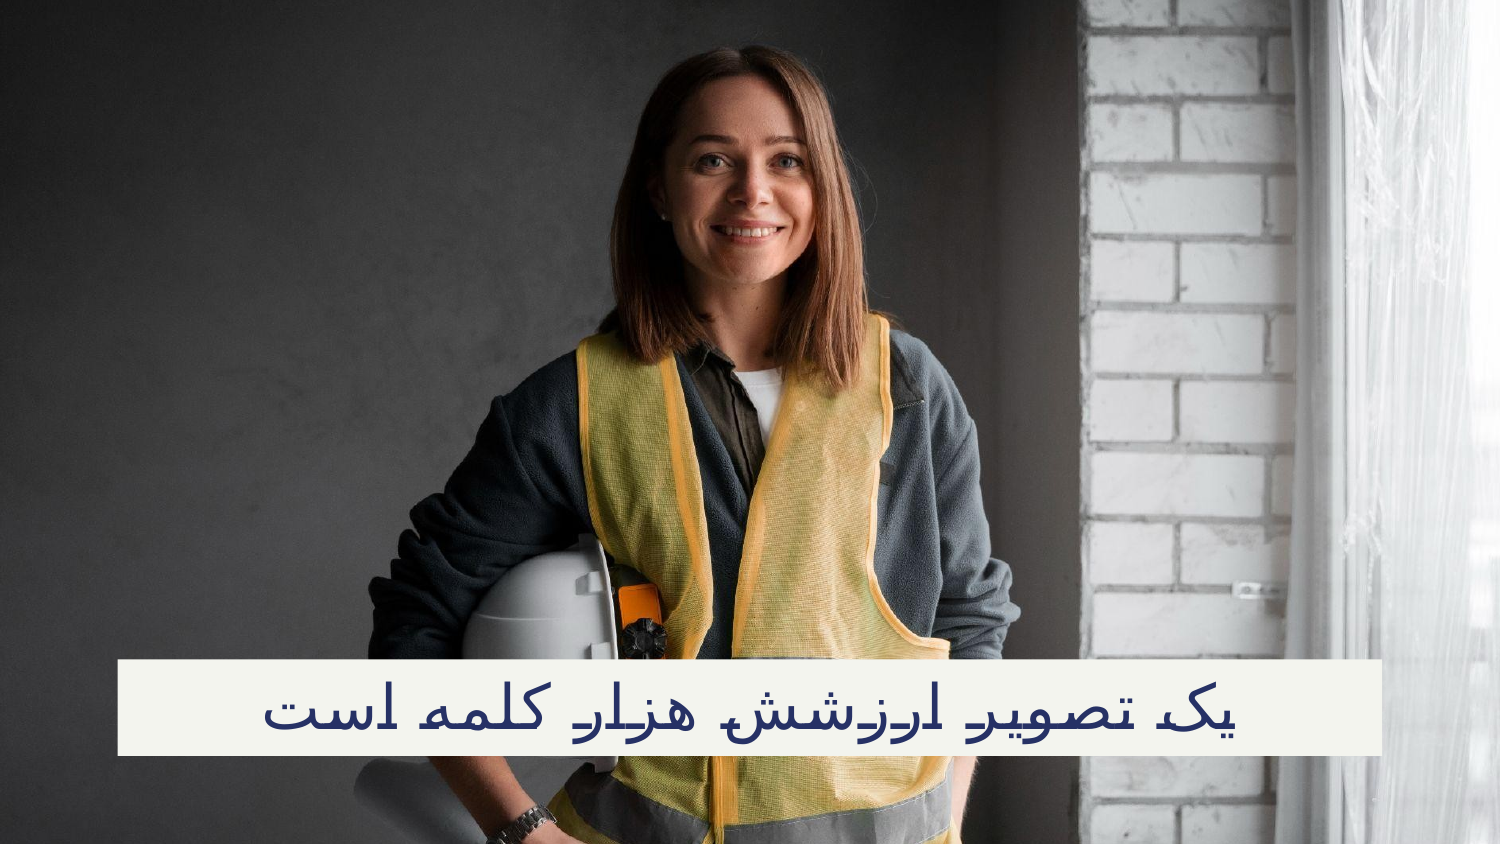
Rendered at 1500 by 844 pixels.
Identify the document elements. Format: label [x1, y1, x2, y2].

text_box [0, 0, 1500, 844]
